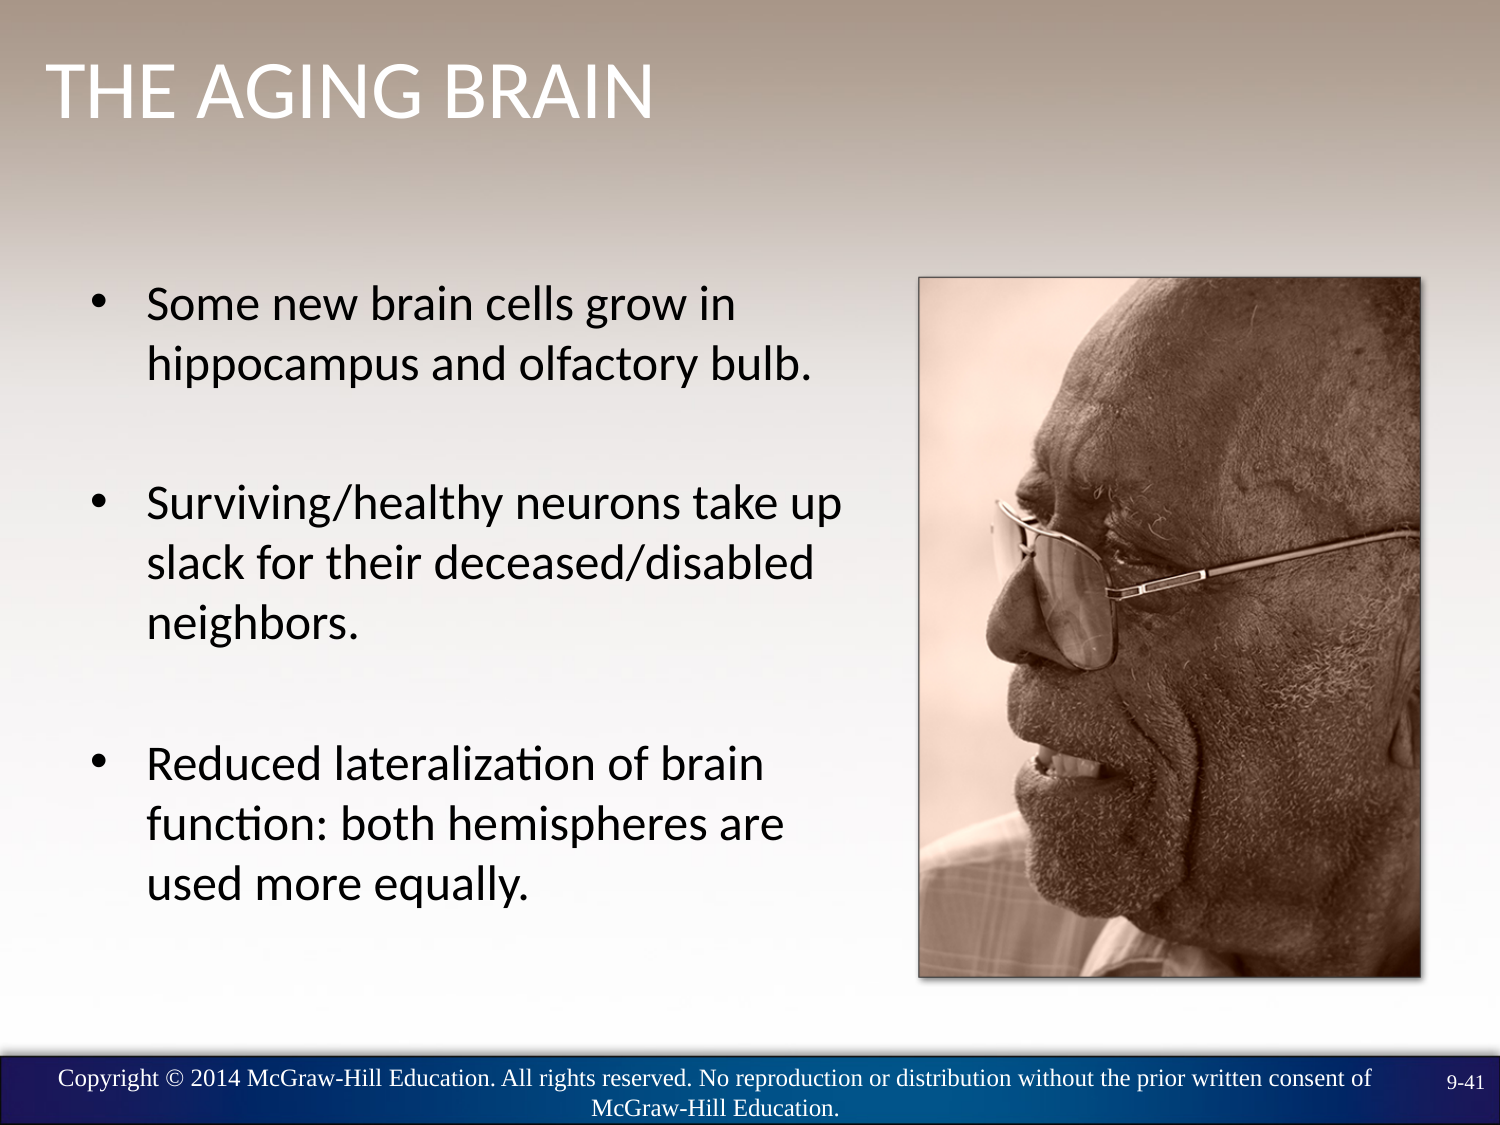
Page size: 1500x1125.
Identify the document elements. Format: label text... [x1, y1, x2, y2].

picture [0, 0, 1500, 1125]
text_box 9-41 [1397, 1061, 1500, 1125]
list Some new brain cells grow in hippocampus and olfactory bulb. Surviving/healthy neurons take up slack for their deceased/disabled neighbors. Reduced lateralization of brain function: both hemispheres are used more equally. [75, 262, 888, 1005]
text_box Copyright © 2014 McGraw-Hill Education. All rights reserved. No reproduction or distribution without the prior written consent of McGraw-Hill Education. [19, 1053, 1412, 1125]
title The Aging Brain [30, 0, 1425, 171]
